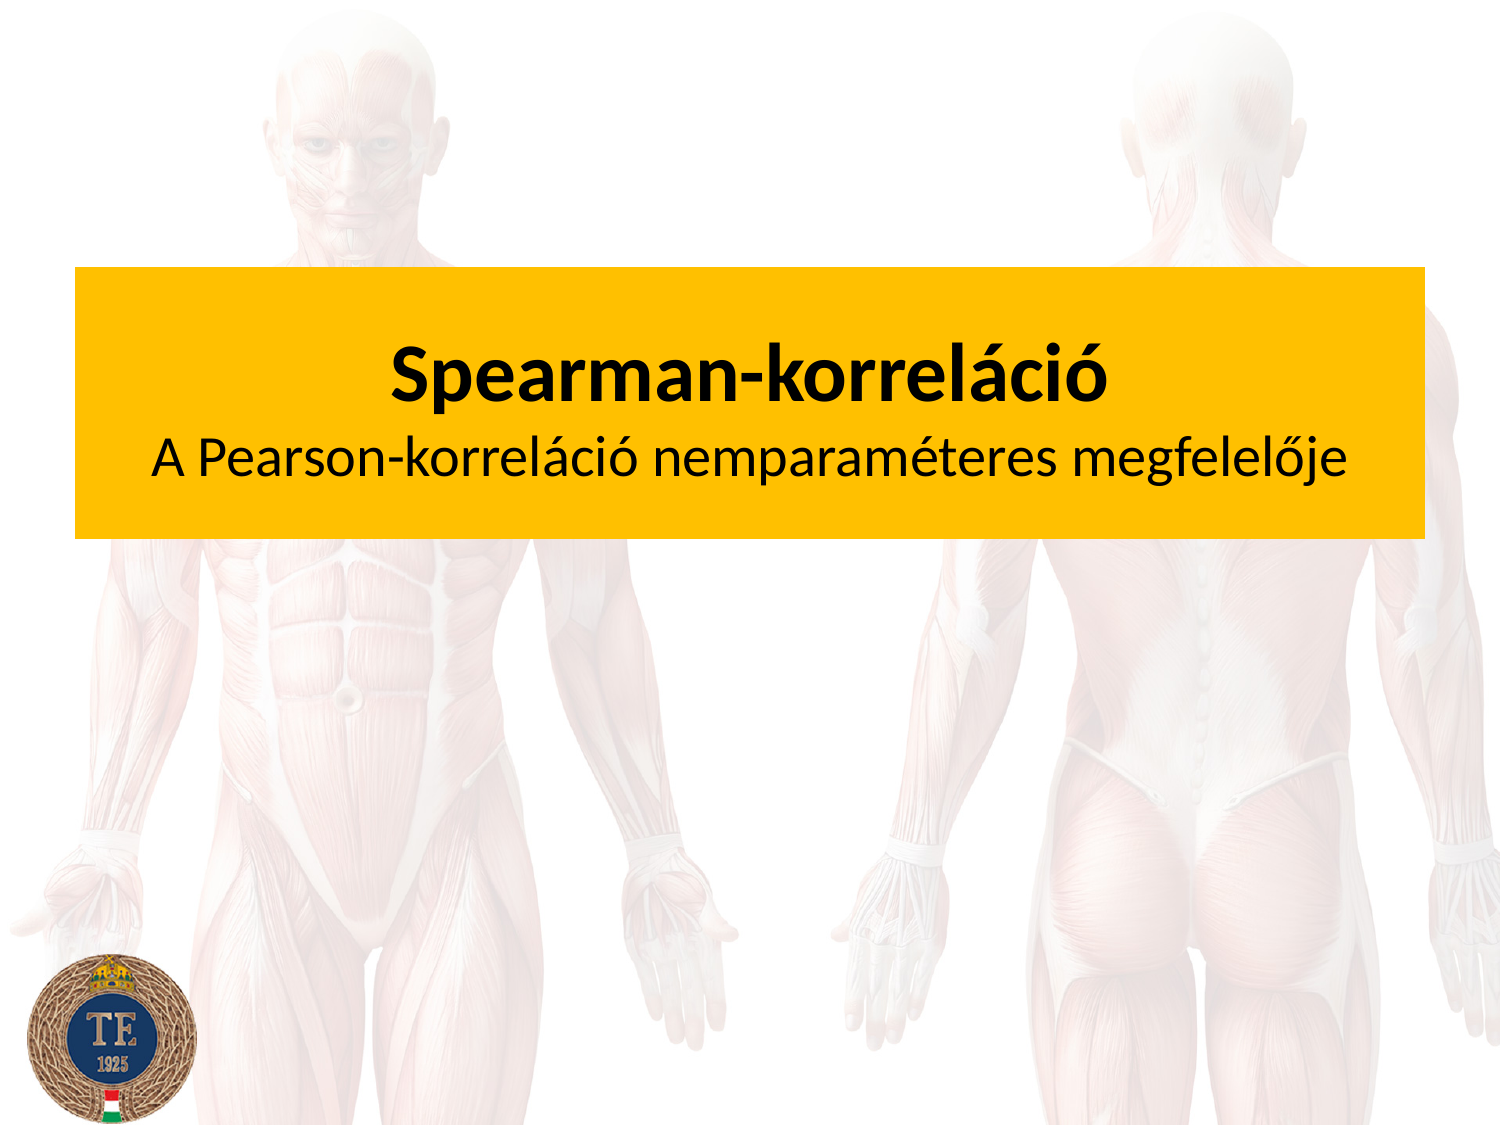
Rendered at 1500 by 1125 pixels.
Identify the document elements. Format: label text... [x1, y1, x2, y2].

picture [0, 0, 1500, 1125]
title Spearman-korreláció A Pearson-korreláció nemparaméteres megfelelője [75, 267, 1425, 539]
